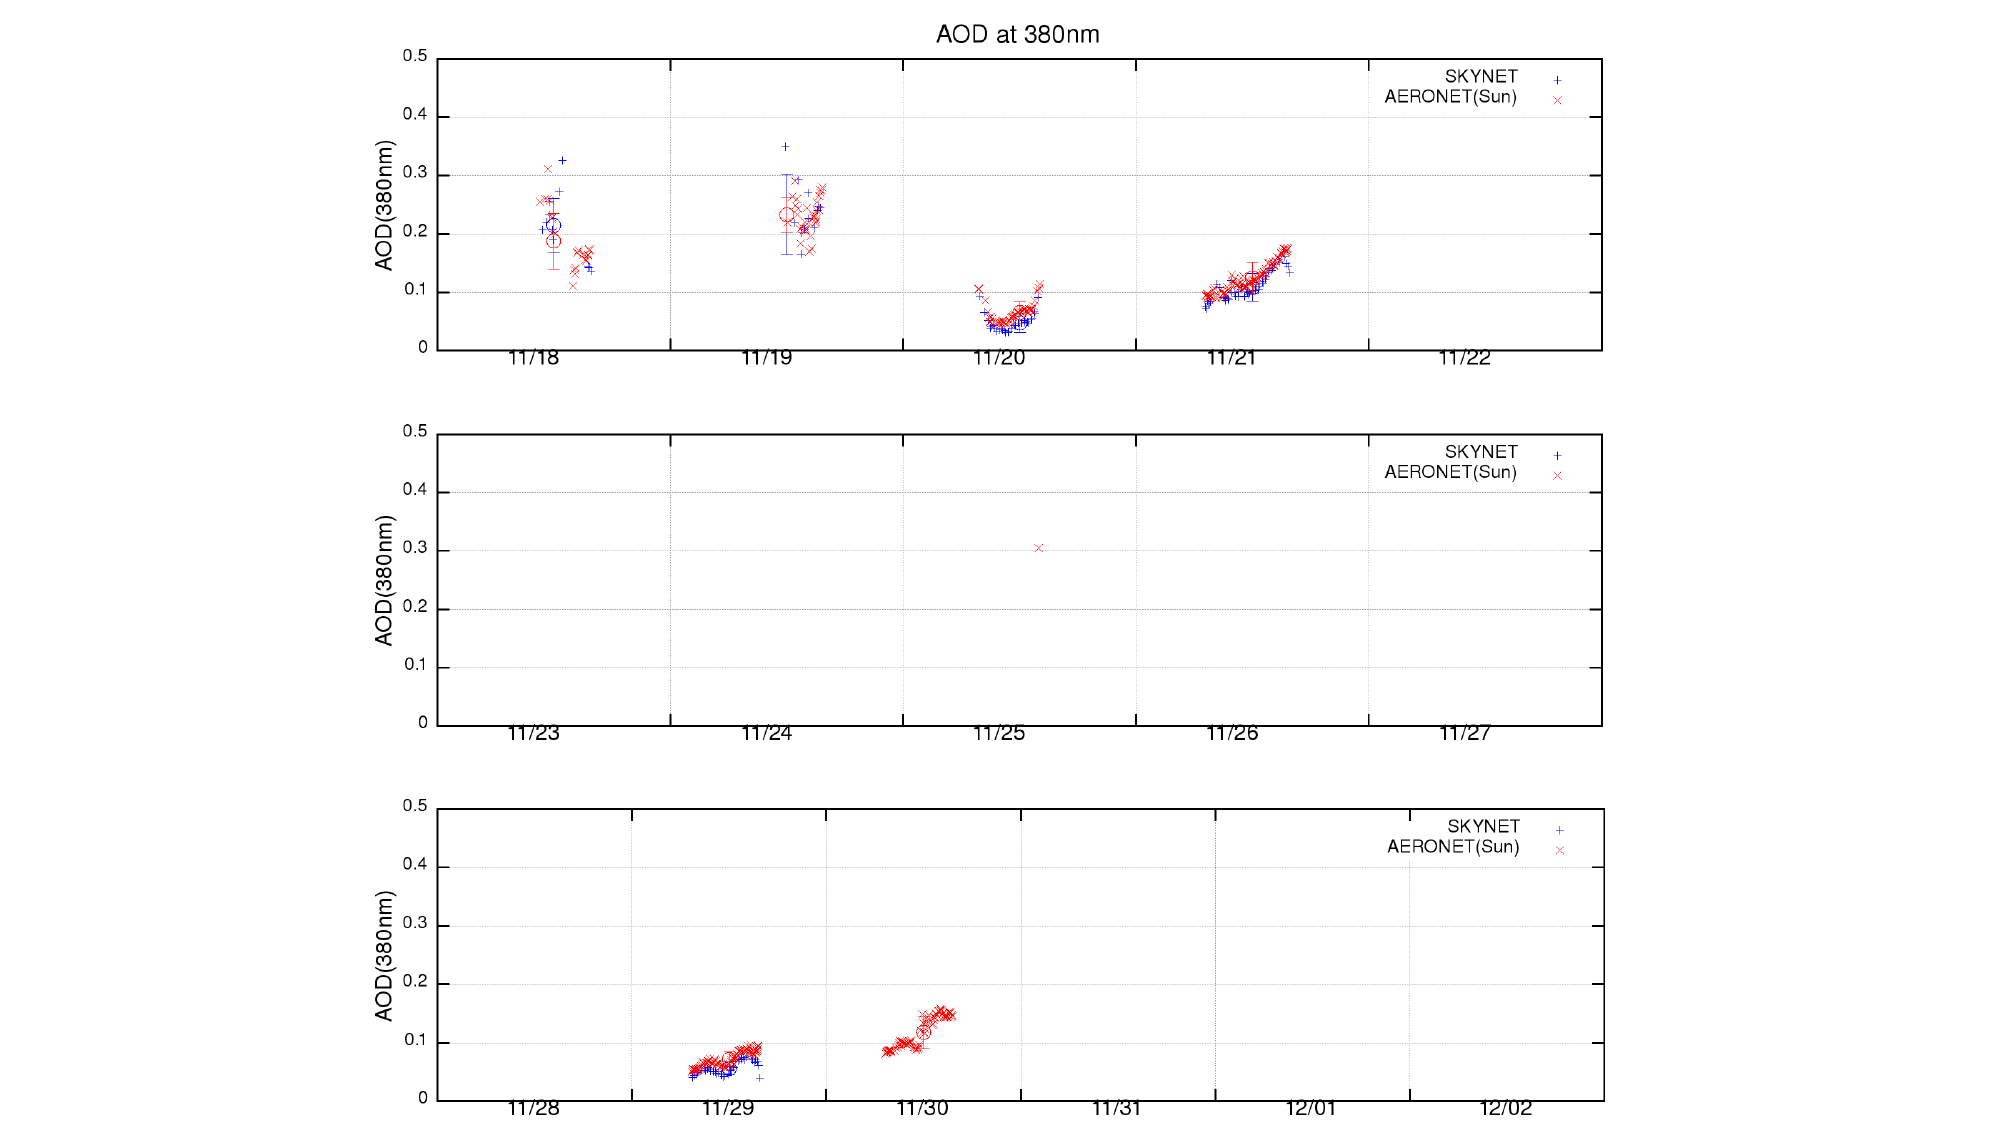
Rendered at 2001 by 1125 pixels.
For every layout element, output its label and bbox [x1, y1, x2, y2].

picture [374, 0, 1625, 1125]
